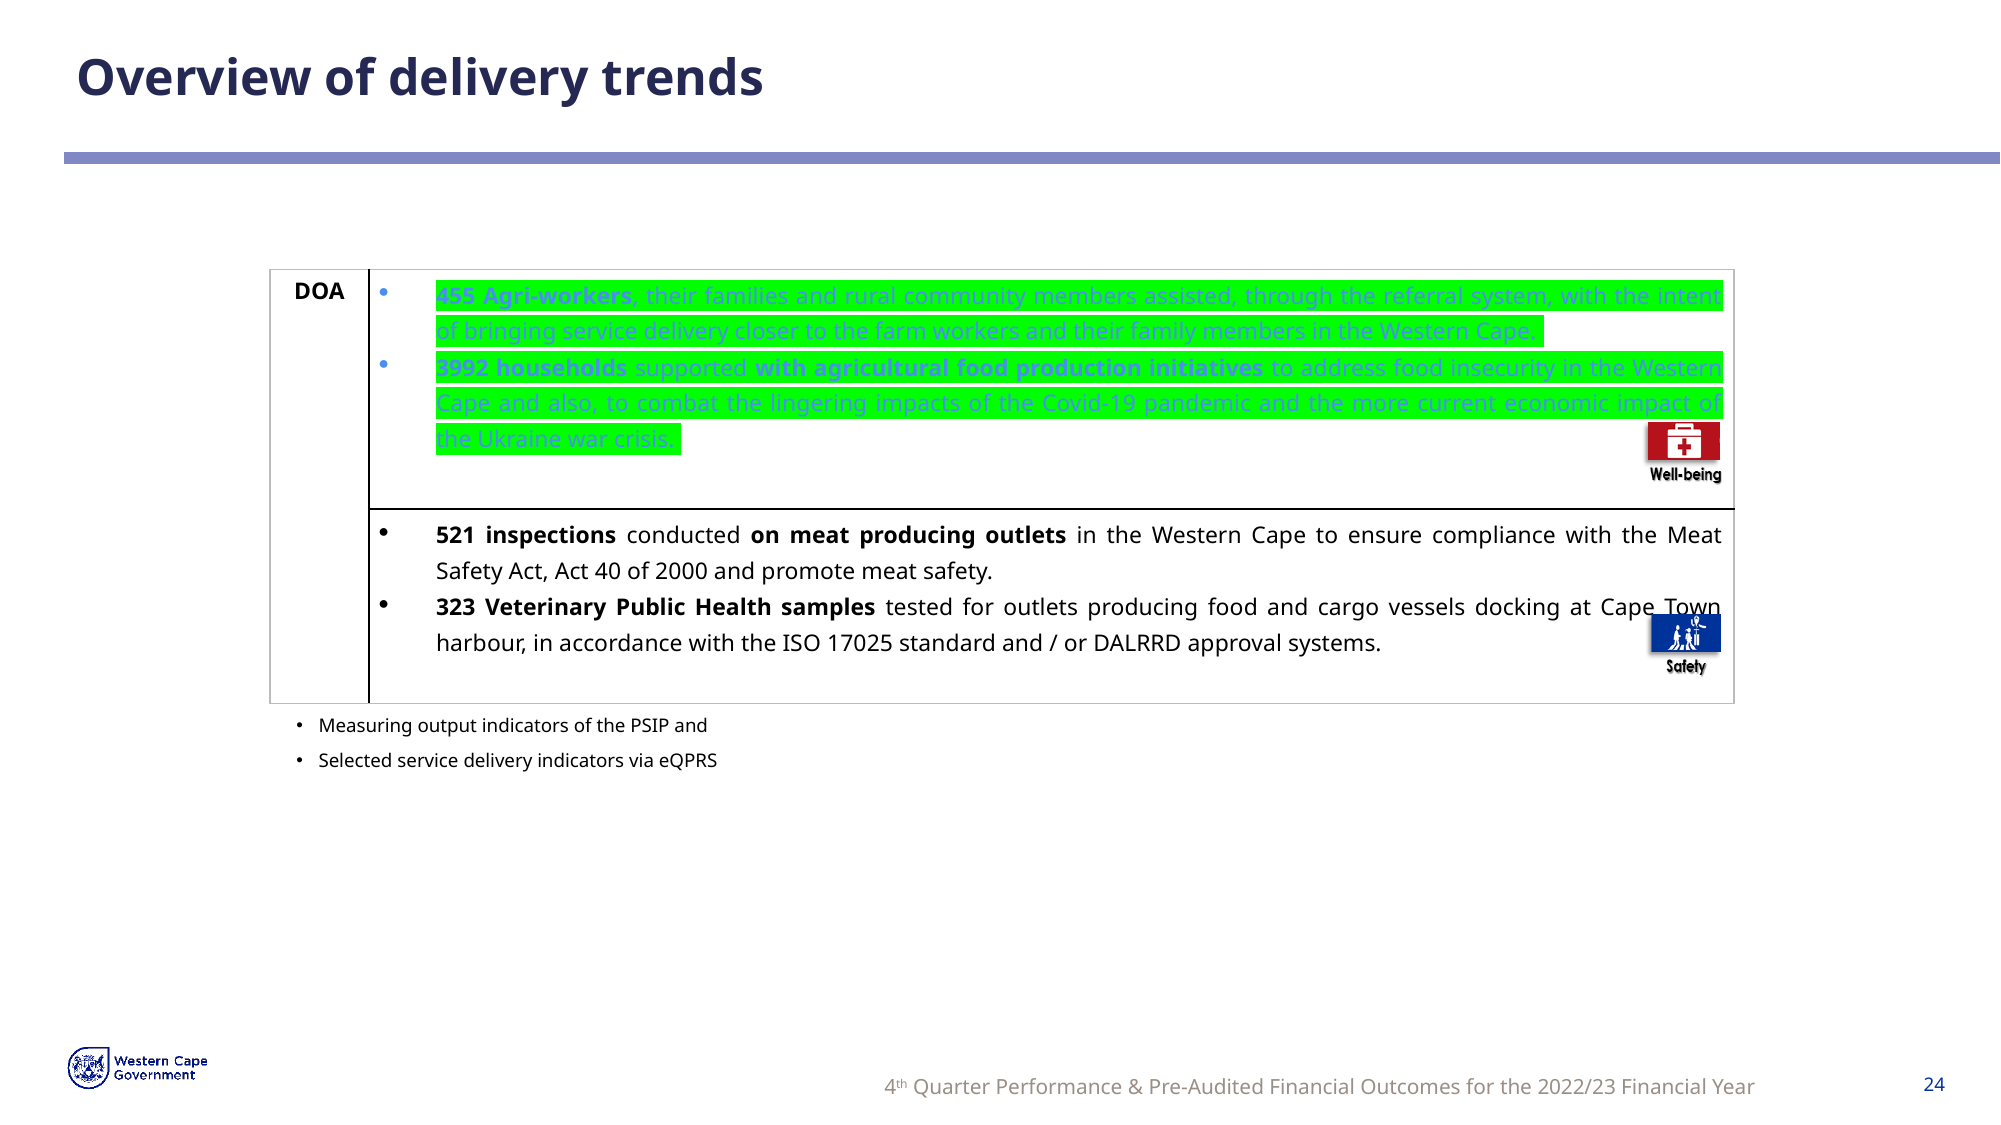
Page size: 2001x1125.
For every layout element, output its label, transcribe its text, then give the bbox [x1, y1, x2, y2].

table_header 455 Agri-workers, their families and rural community members assisted, through the referral system, with the intent of bringing service delivery closer to the farm workers and their family members in the Western Cape. 3992 households supported with agricultural food production initiatives to address food insecurity in the Western Cape and also, to combat the lingering impacts of the Covid-19 pandemic and the more current economic impact of the Ukraine war crisis. [370, 270, 1733, 508]
picture [1635, 418, 1735, 497]
table_cell 521 inspections conducted on meat producing outlets in the Western Cape to ensure compliance with the Meat Safety Act, Act 40 of 2000 and promote meat safety. 323 Veterinary Public Health samples tested for outlets producing food and cargo vessels docking at Cape Town harbour, in accordance with the ISO 17025 standard and / or DALRRD approval systems. [370, 510, 1733, 703]
footer 4th Quarter Performance & Pre-Audited Financial Outcomes for the 2022/23 Financial Year [884, 1061, 1806, 1099]
picture [64, 152, 2000, 164]
text_box Measuring output indicators of the PSIP and Selected service delivery indicators via eQPRS [281, 706, 733, 779]
slide_number 24 [1832, 1061, 1945, 1099]
picture [53, 1032, 237, 1103]
picture [1637, 610, 1735, 689]
table_header DOA [271, 270, 368, 703]
title Overview of delivery trends [64, 29, 1945, 122]
